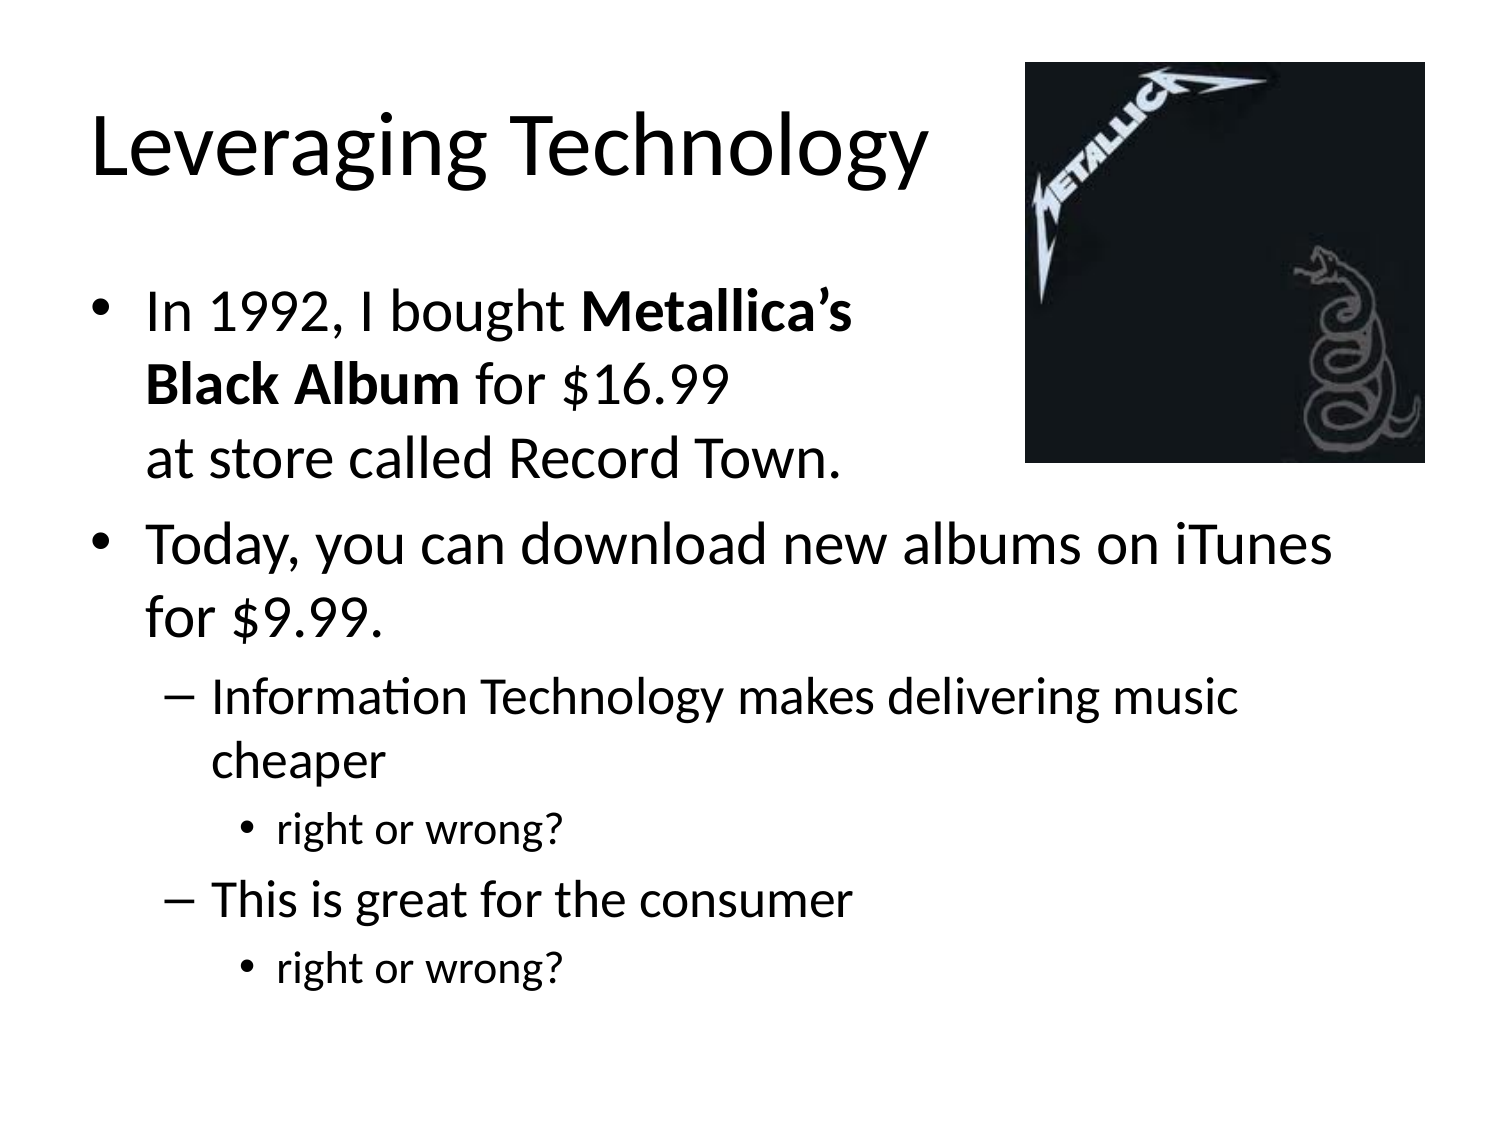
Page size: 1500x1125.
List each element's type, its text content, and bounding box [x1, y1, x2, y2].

list In 1992, I bought Metallica’s Black Album for $16.99 at store called Record Town. Today, you can download new albums on iTunes for $9.99. Information Technology makes delivering music cheaper right or wrong? This is great for the consumer right or wrong? [75, 262, 1425, 1005]
title Leveraging Technology [75, 45, 1425, 233]
picture [1024, 62, 1426, 463]
